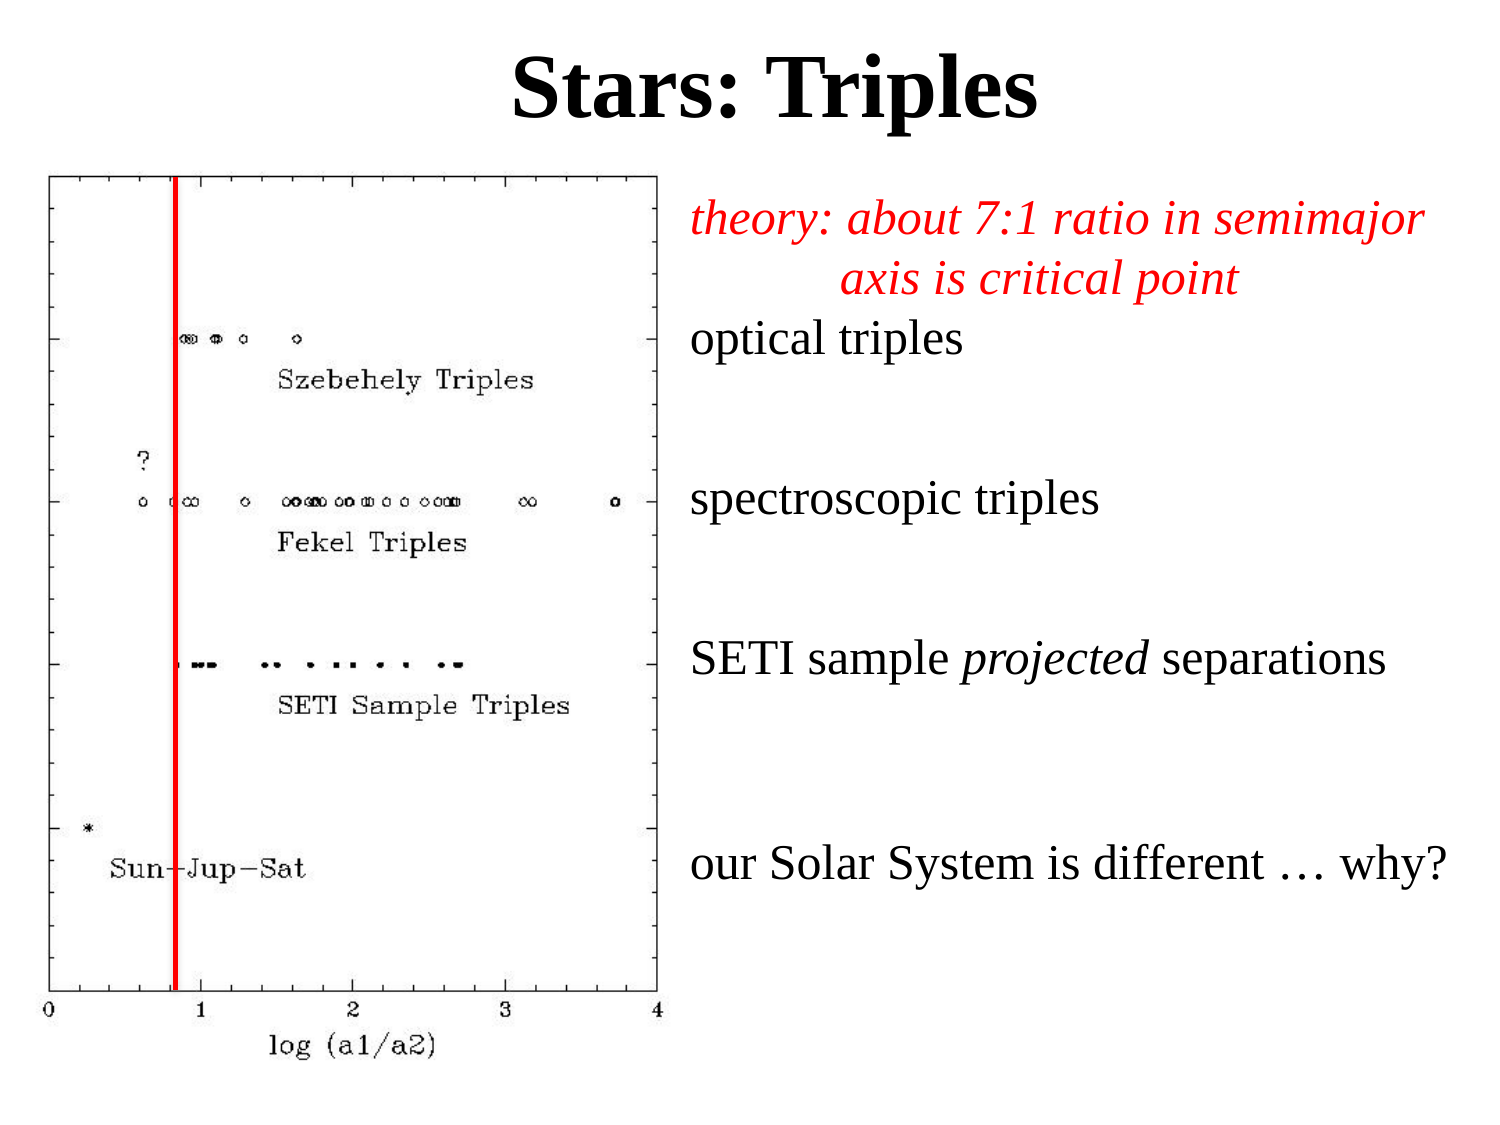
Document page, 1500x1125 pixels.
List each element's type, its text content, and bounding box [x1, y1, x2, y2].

text_box Stars: Triples [137, 12, 1413, 150]
picture [0, 37, 776, 1125]
text_box theory: about 7:1 ratio in semimajor axis is critical point optical triples spectroscopic triples SETI sample projected separations our Solar System is different … why? [779, 177, 1466, 957]
